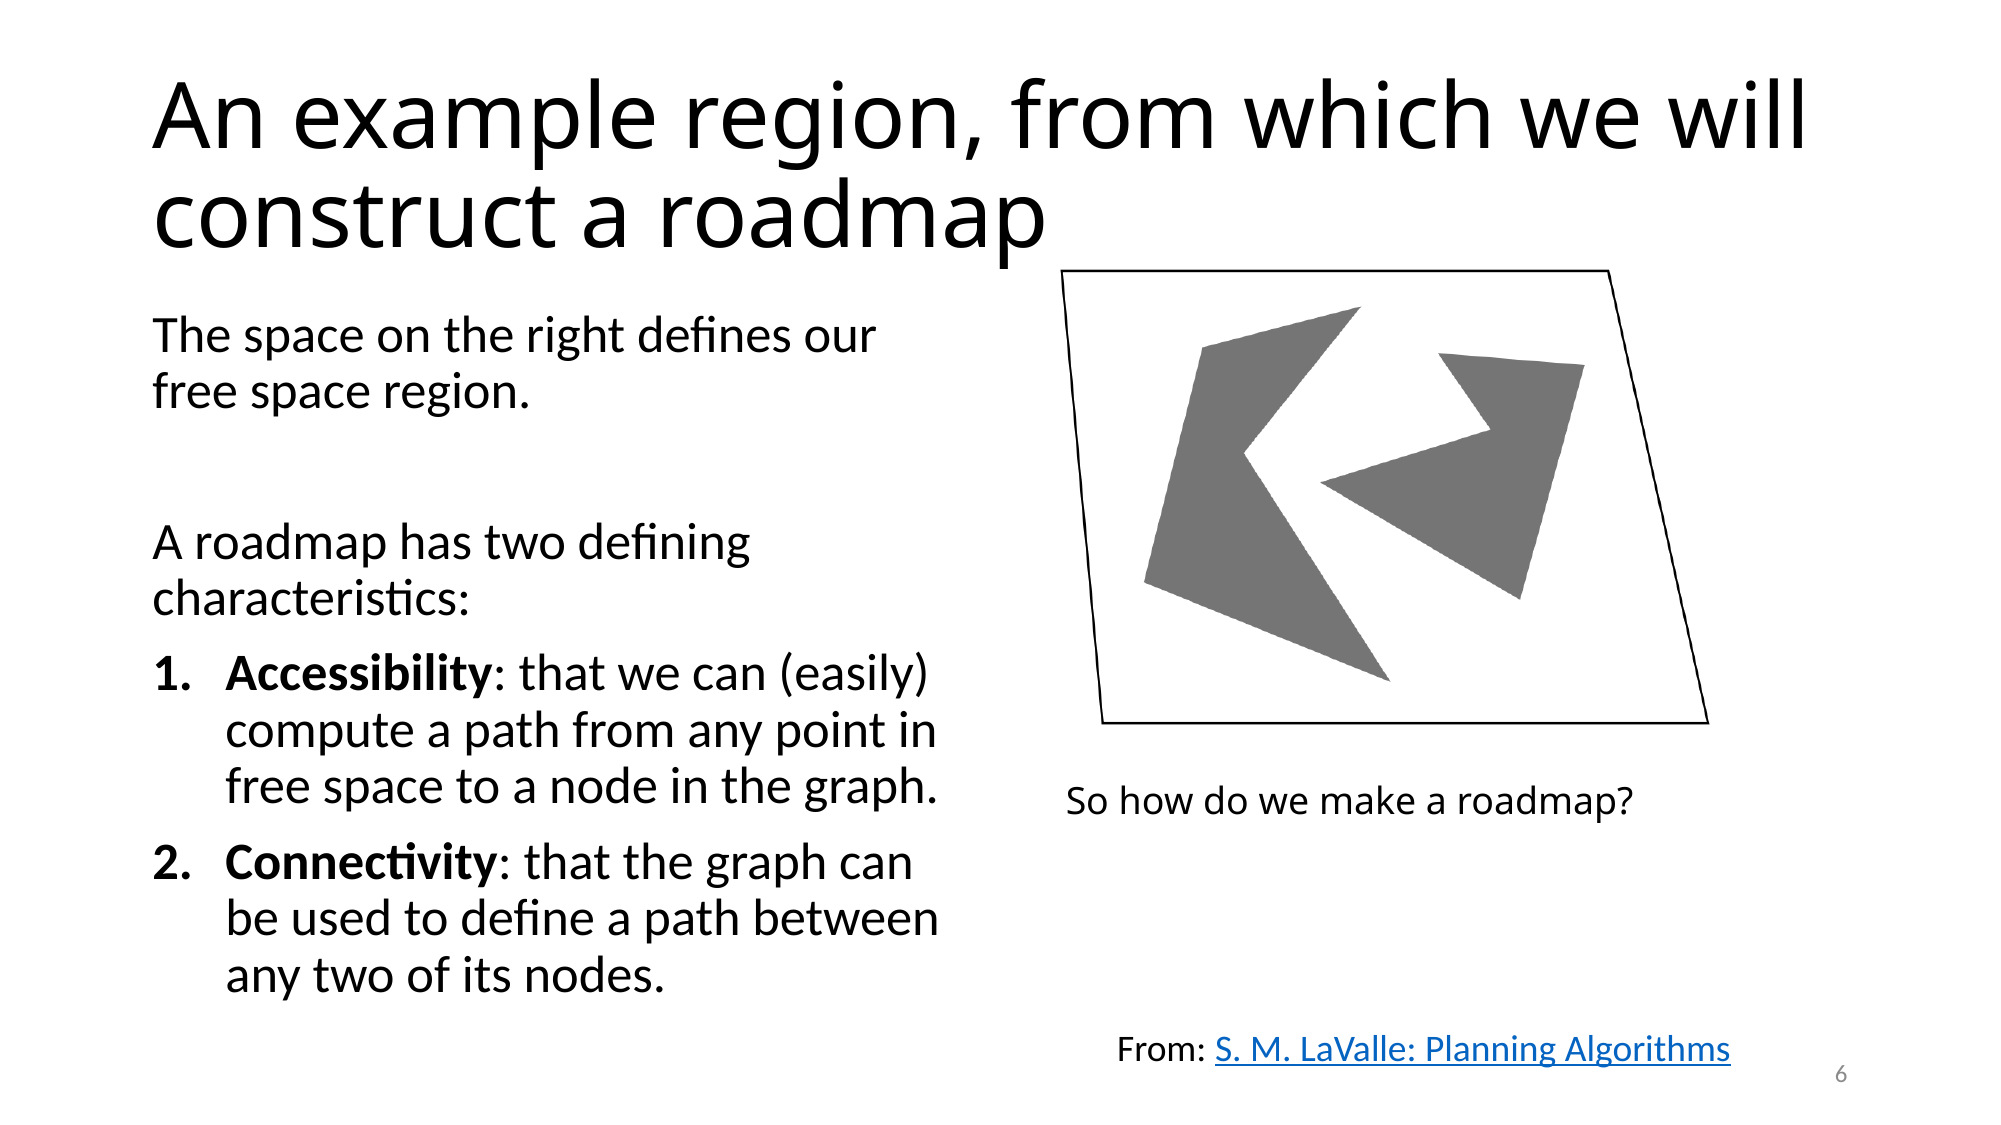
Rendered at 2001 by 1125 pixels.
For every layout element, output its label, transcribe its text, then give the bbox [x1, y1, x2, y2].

text_box So how do we make a roadmap? [1051, 769, 1703, 830]
title An example region, from which we will construct a roadmap [137, 59, 1863, 278]
slide_number 6 [1412, 1042, 1863, 1103]
picture [1036, 251, 1733, 737]
text_box From: S. M. LaValle: Planning Algorithms [1102, 1016, 1747, 1076]
list The space on the right defines our free space region. A roadmap has two defining characteristics: Accessibility: that we can (easily) compute a path from any point in free space to a node in the graph. Connectivity: that the graph can be used to define a path between any two of its nodes. [137, 299, 975, 1014]
